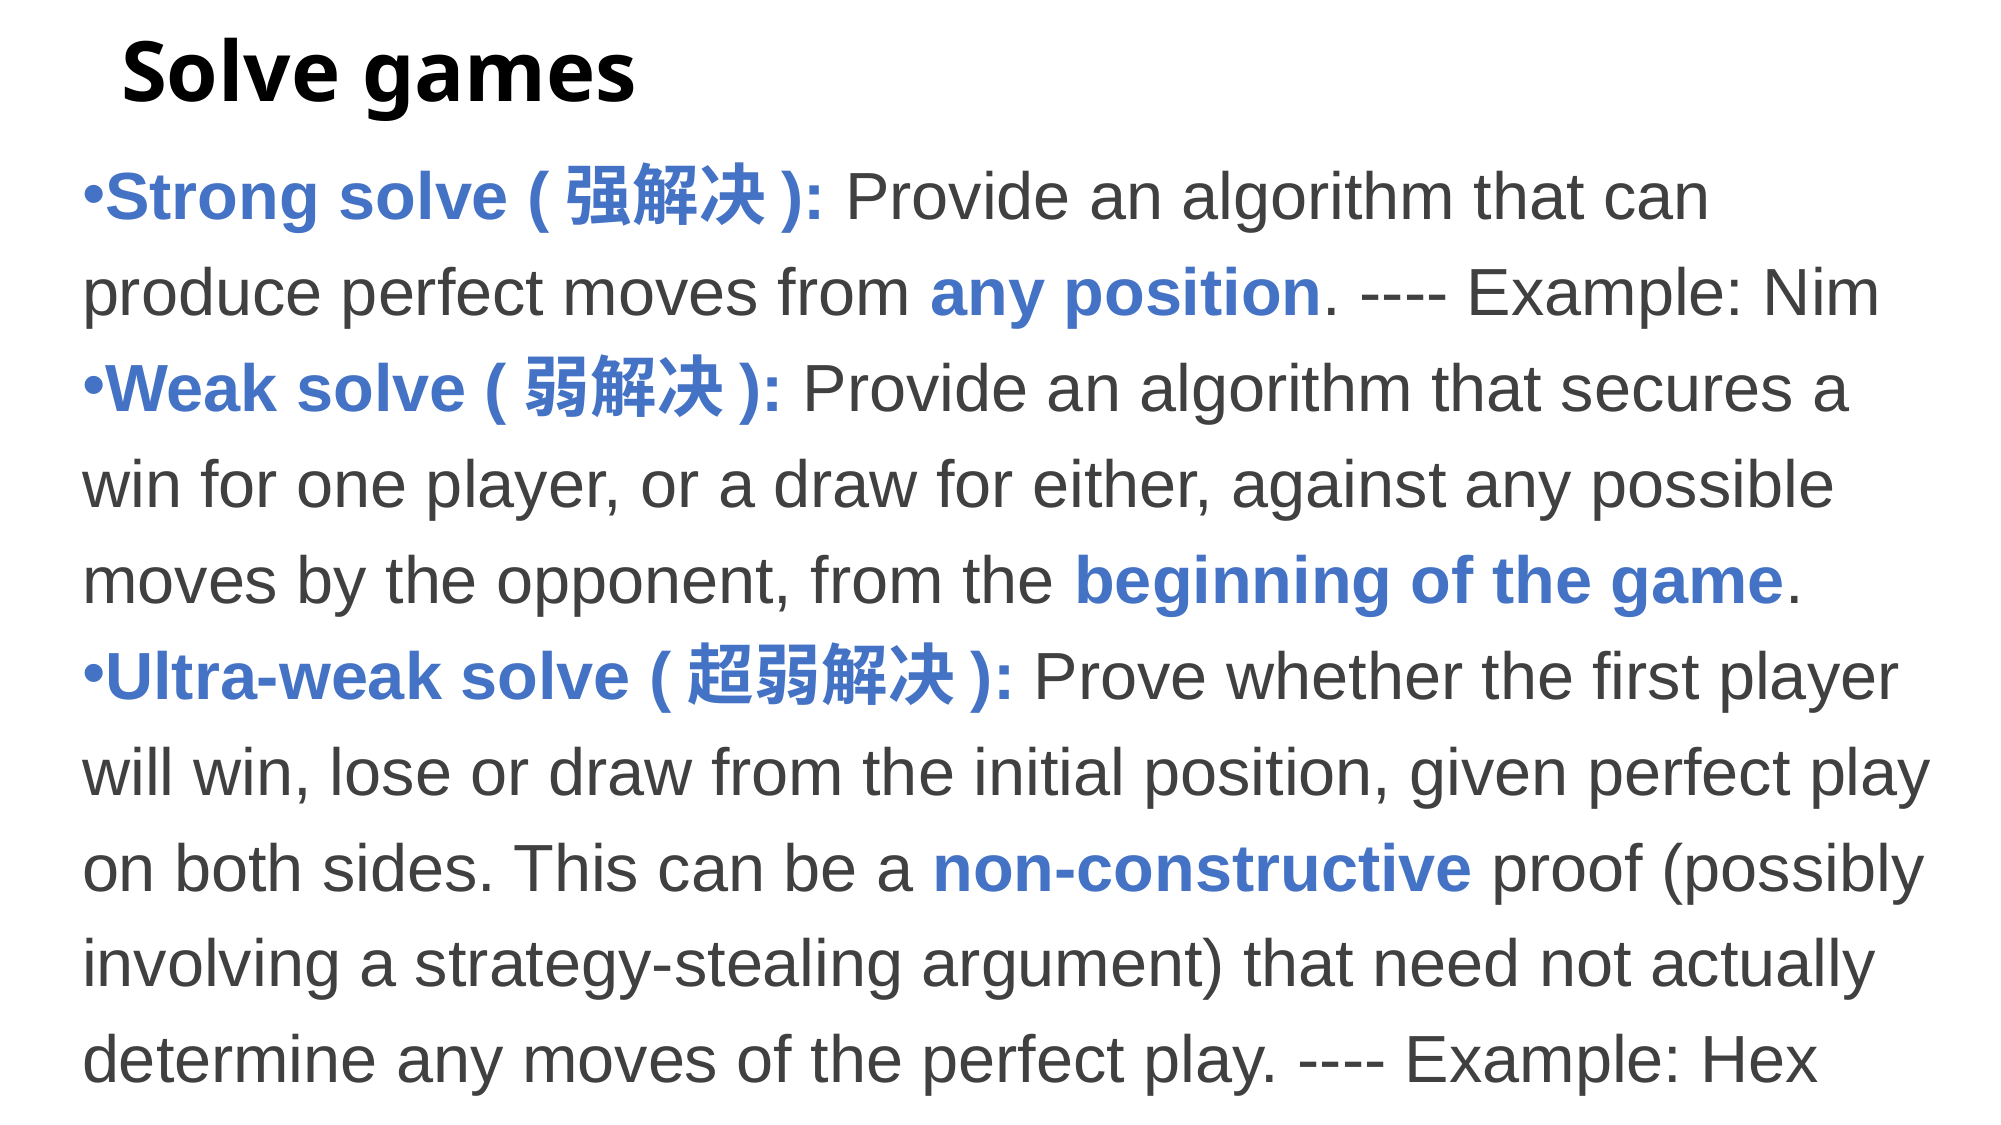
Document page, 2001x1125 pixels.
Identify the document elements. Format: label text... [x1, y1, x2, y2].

list Strong solve (强解决): Provide an algorithm that can produce perfect moves from any position. ---- Example: Nim Weak solve (弱解决): Provide an algorithm that secures a win for one player, or a draw for either, against any possible moves by the opponent, from the beginning of the game. Ultra-weak solve (超弱解决): Prove whether the first player will win, lose or draw from the initial position, given perfect play on both sides. This can be a non-constructive proof (possibly involving a strategy-stealing argument) that need not actually determine any moves of the perfect play. ---- Example: Hex [67, 129, 1977, 948]
title Solve games [106, 0, 1832, 129]
